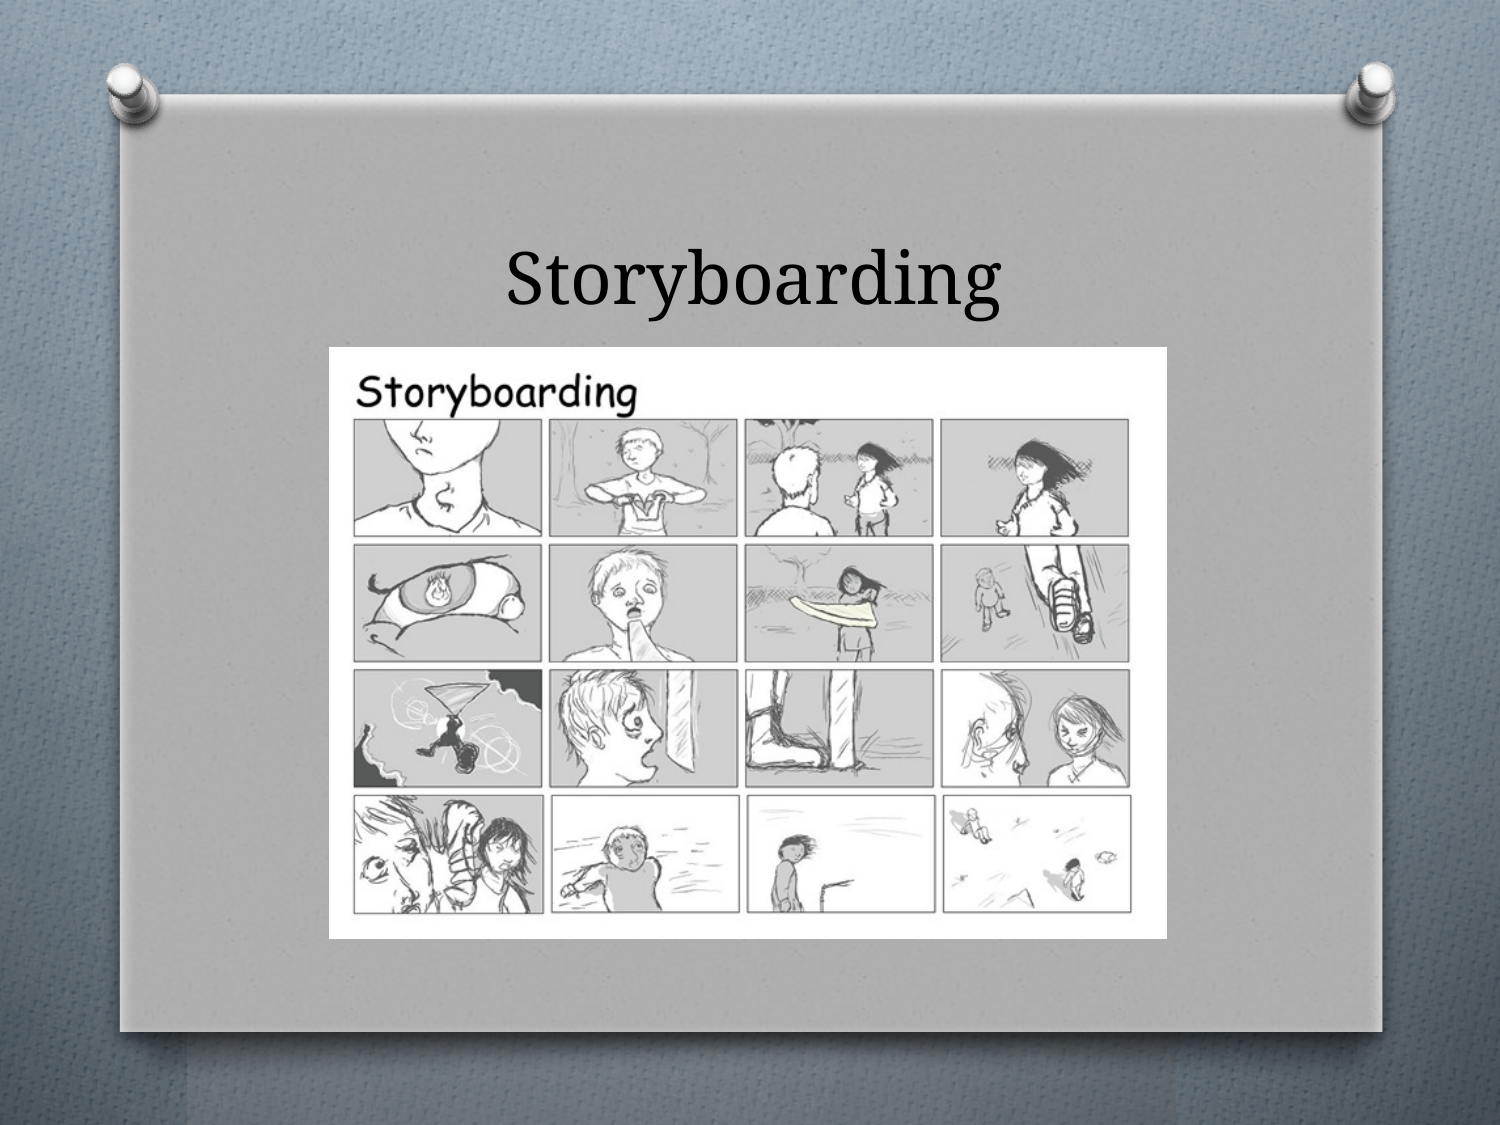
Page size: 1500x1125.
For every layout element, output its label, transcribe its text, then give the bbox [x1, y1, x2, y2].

picture [75, 29, 198, 153]
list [329, 347, 1168, 939]
picture [1317, 35, 1439, 156]
title Storyboarding [183, 137, 1326, 327]
